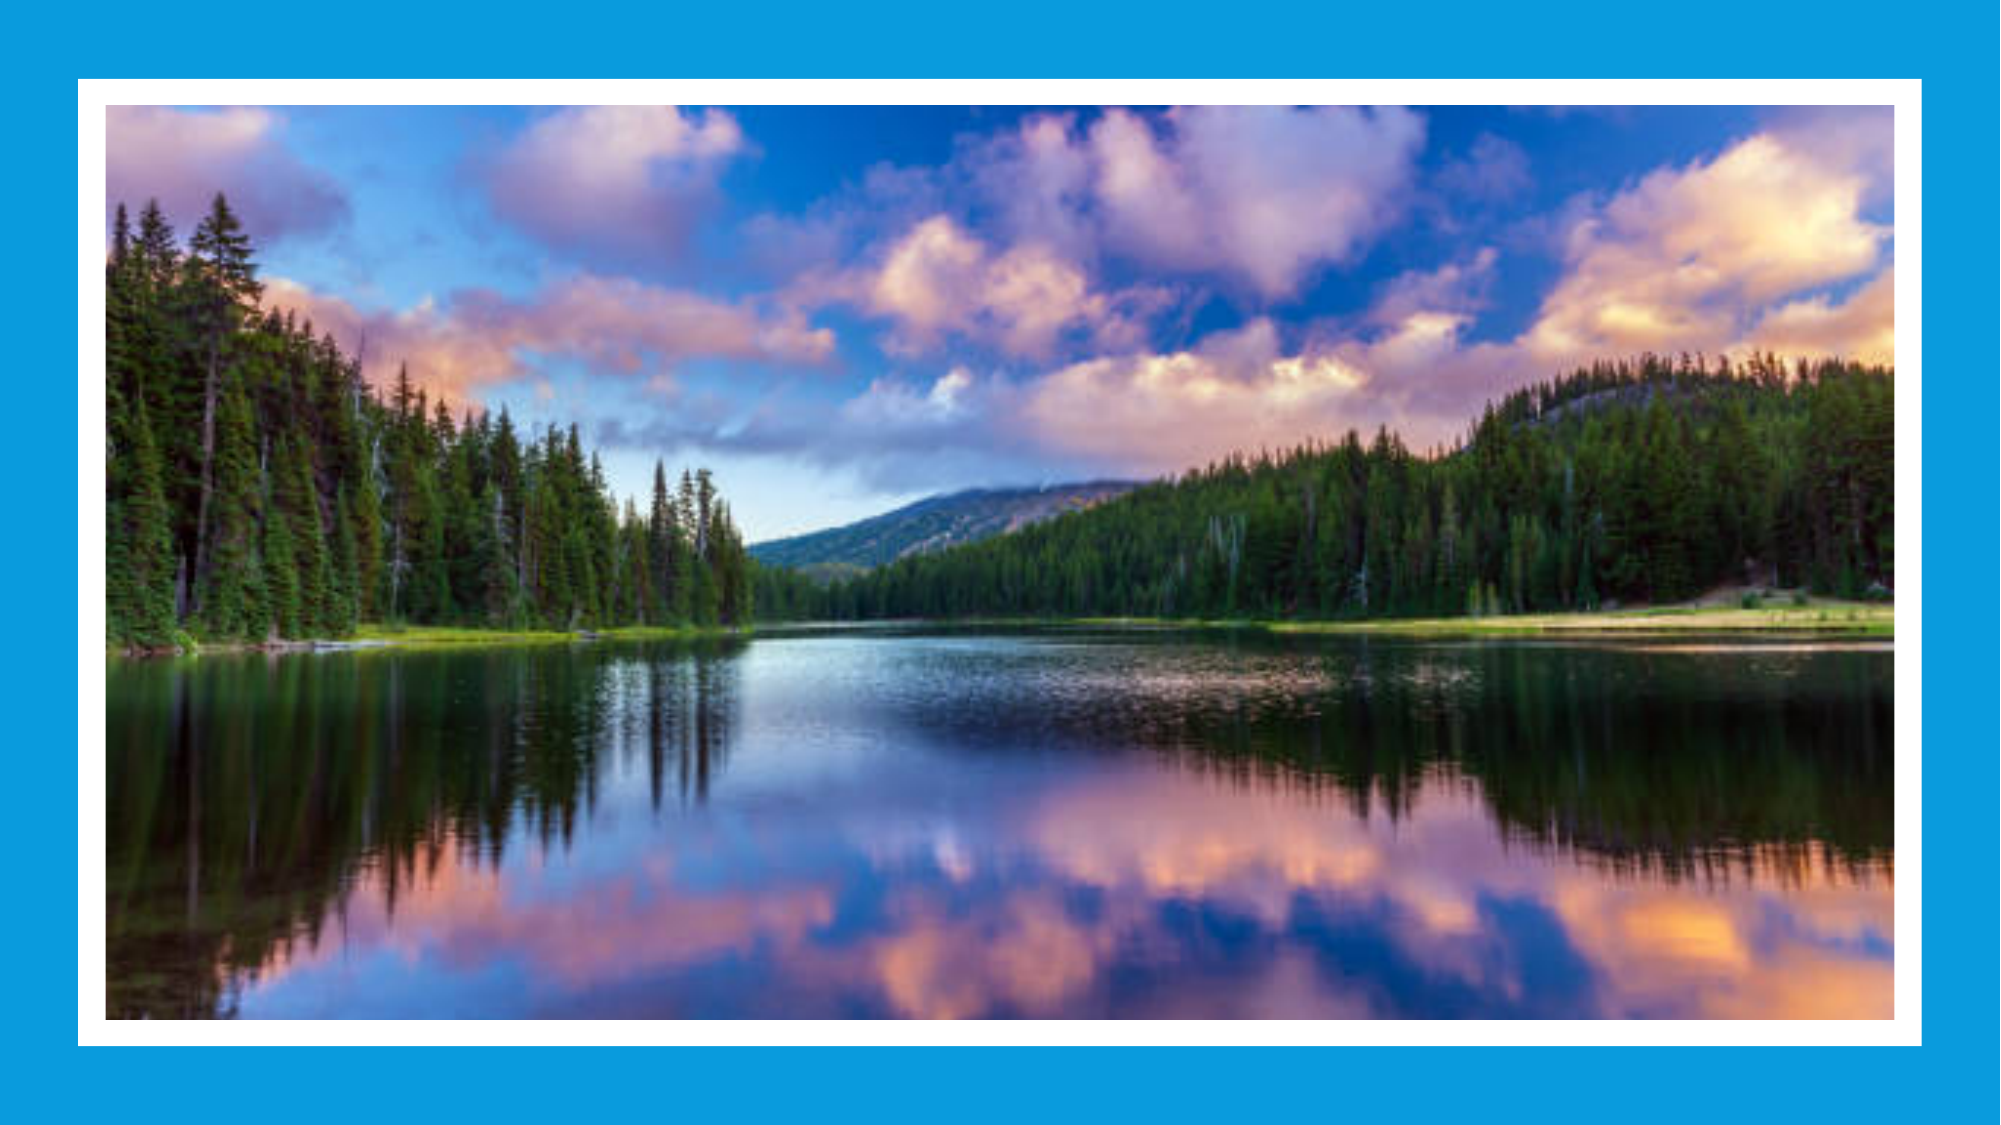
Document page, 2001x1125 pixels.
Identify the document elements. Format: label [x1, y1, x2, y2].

text_box [77, 78, 1923, 1047]
picture [105, 105, 1895, 1020]
